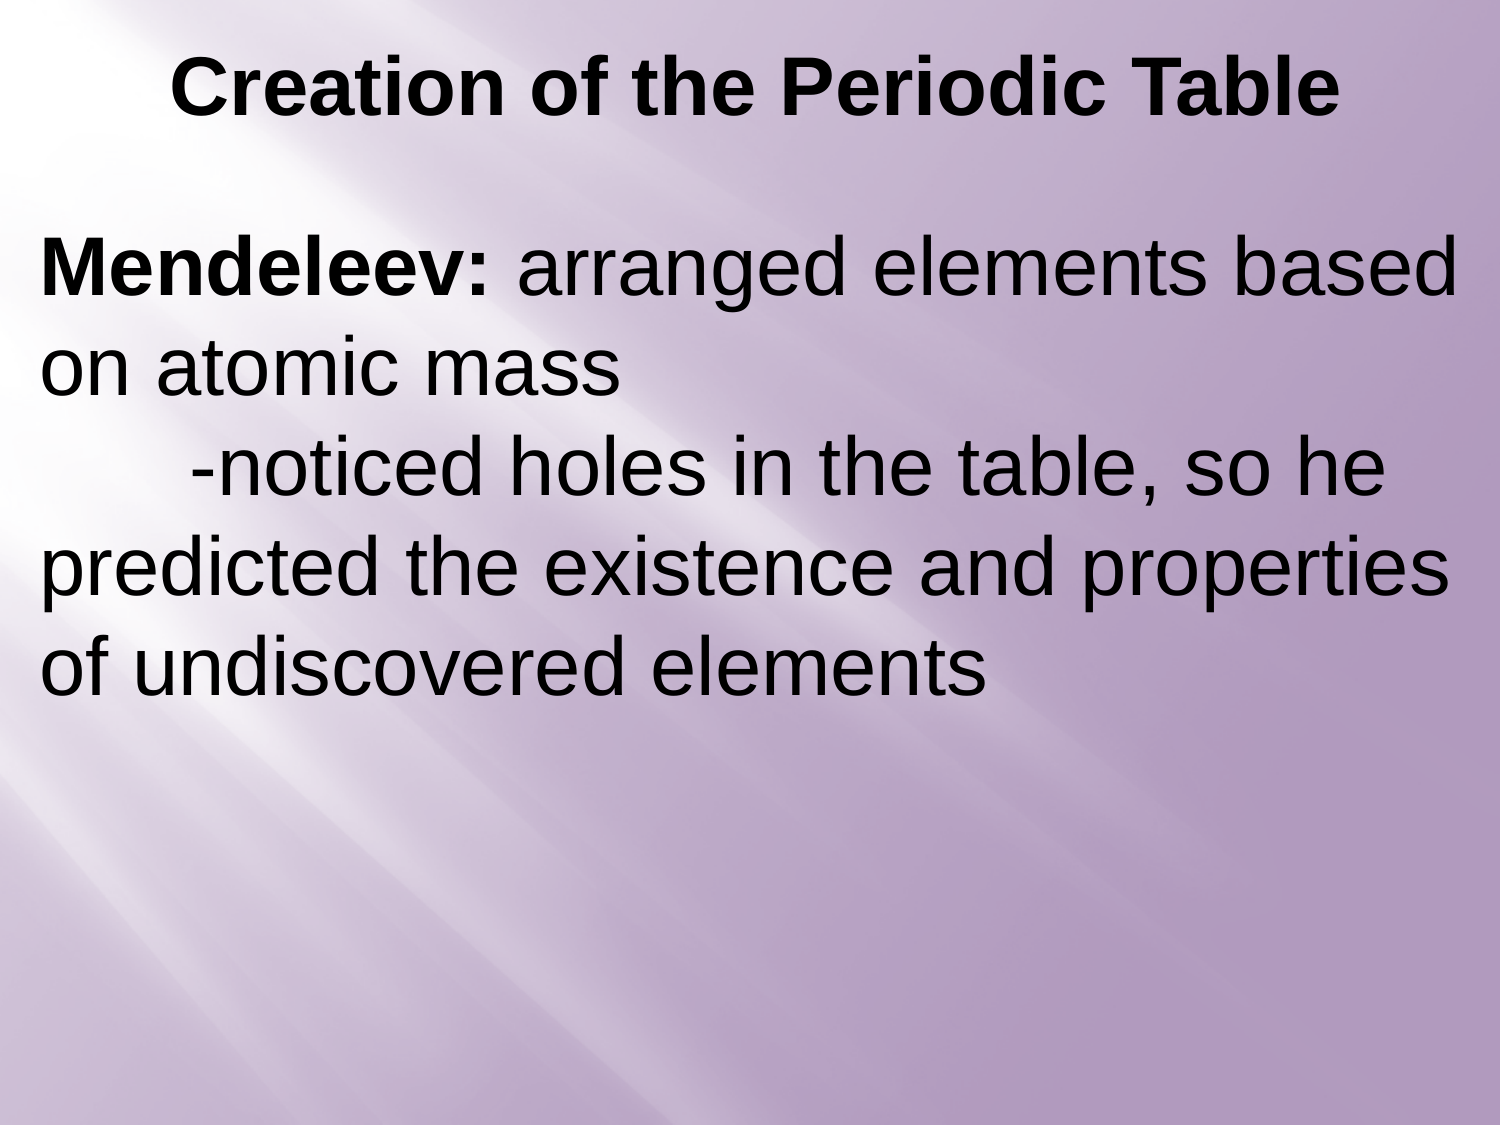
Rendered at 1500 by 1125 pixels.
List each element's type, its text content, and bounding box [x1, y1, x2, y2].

text_box Creation of the Periodic Table Mendeleev: arranged elements based on atomic mass -noticed holes in the table, so he predicted the existence and properties of undiscovered elements [24, 24, 1488, 800]
